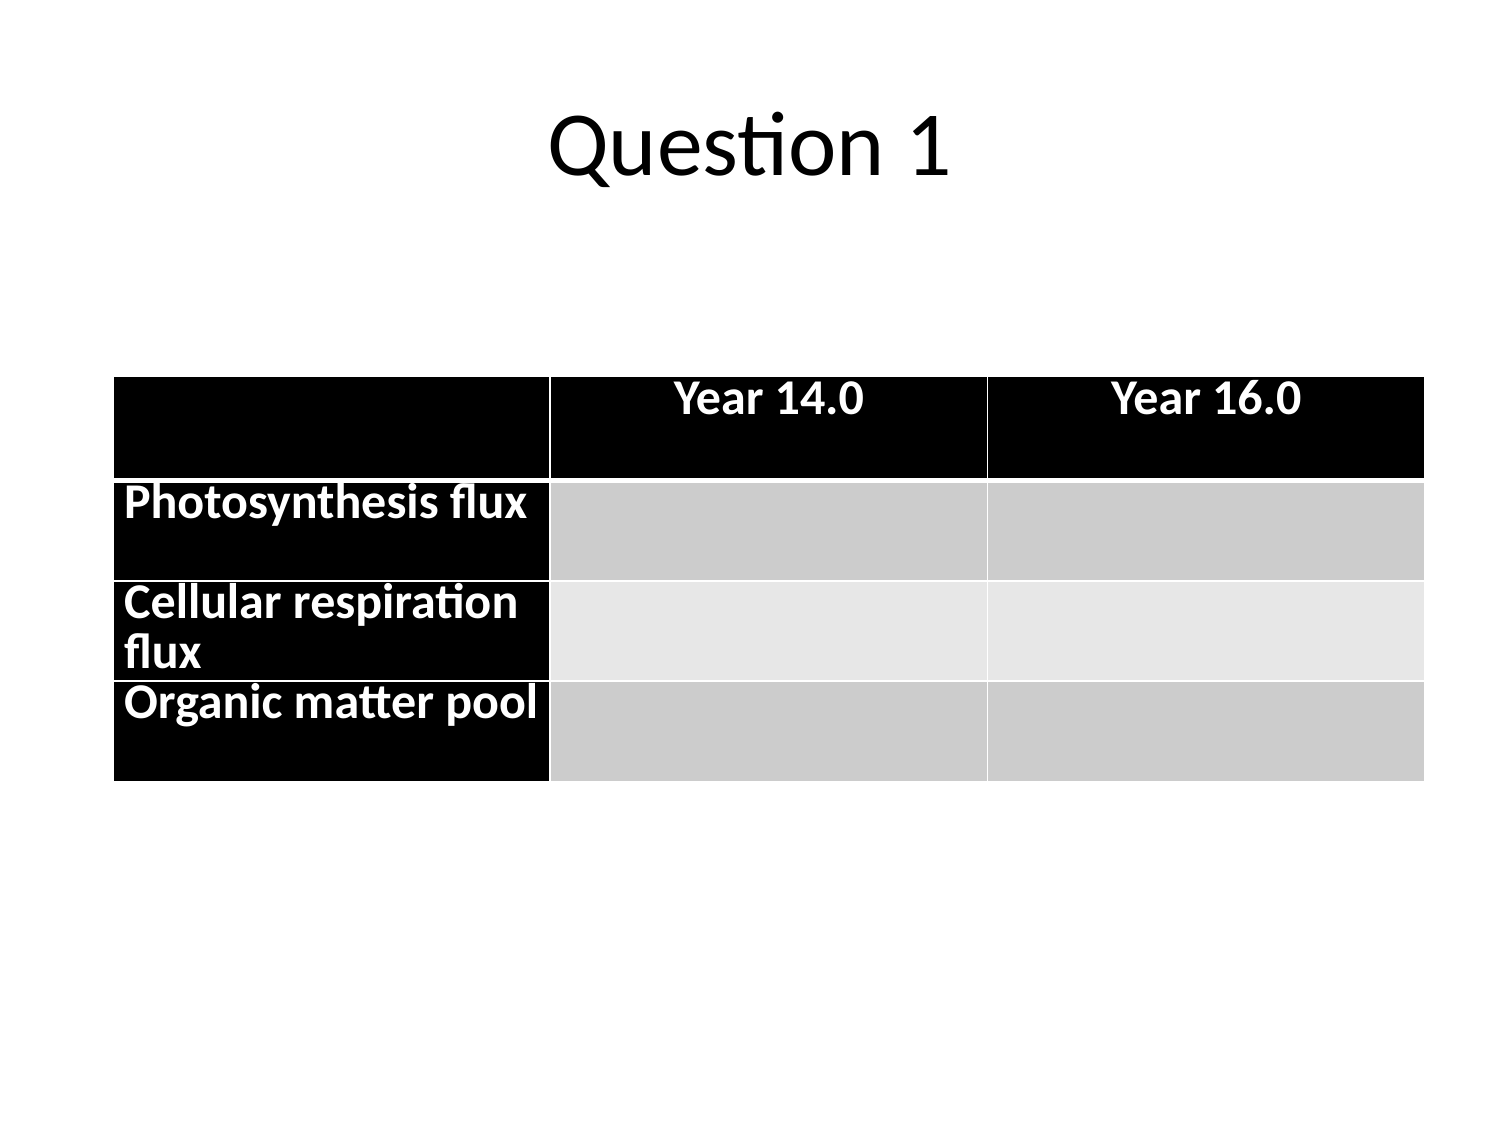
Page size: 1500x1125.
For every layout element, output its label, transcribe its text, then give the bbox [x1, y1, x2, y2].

table_cell Cellular respiration flux [114, 582, 549, 680]
table_cell Organic matter pool [114, 682, 549, 781]
table_header [114, 377, 549, 478]
table_cell [988, 582, 1424, 680]
table_cell [551, 483, 987, 580]
title Question 1 [75, 45, 1425, 233]
table_header Year 14.0 [551, 377, 987, 478]
table_cell [988, 483, 1424, 580]
table_header Year 16.0 [988, 377, 1424, 478]
table_cell Photosynthesis flux [114, 483, 549, 580]
table_cell [551, 582, 987, 680]
table_cell [988, 682, 1424, 781]
table_cell [551, 682, 987, 781]
